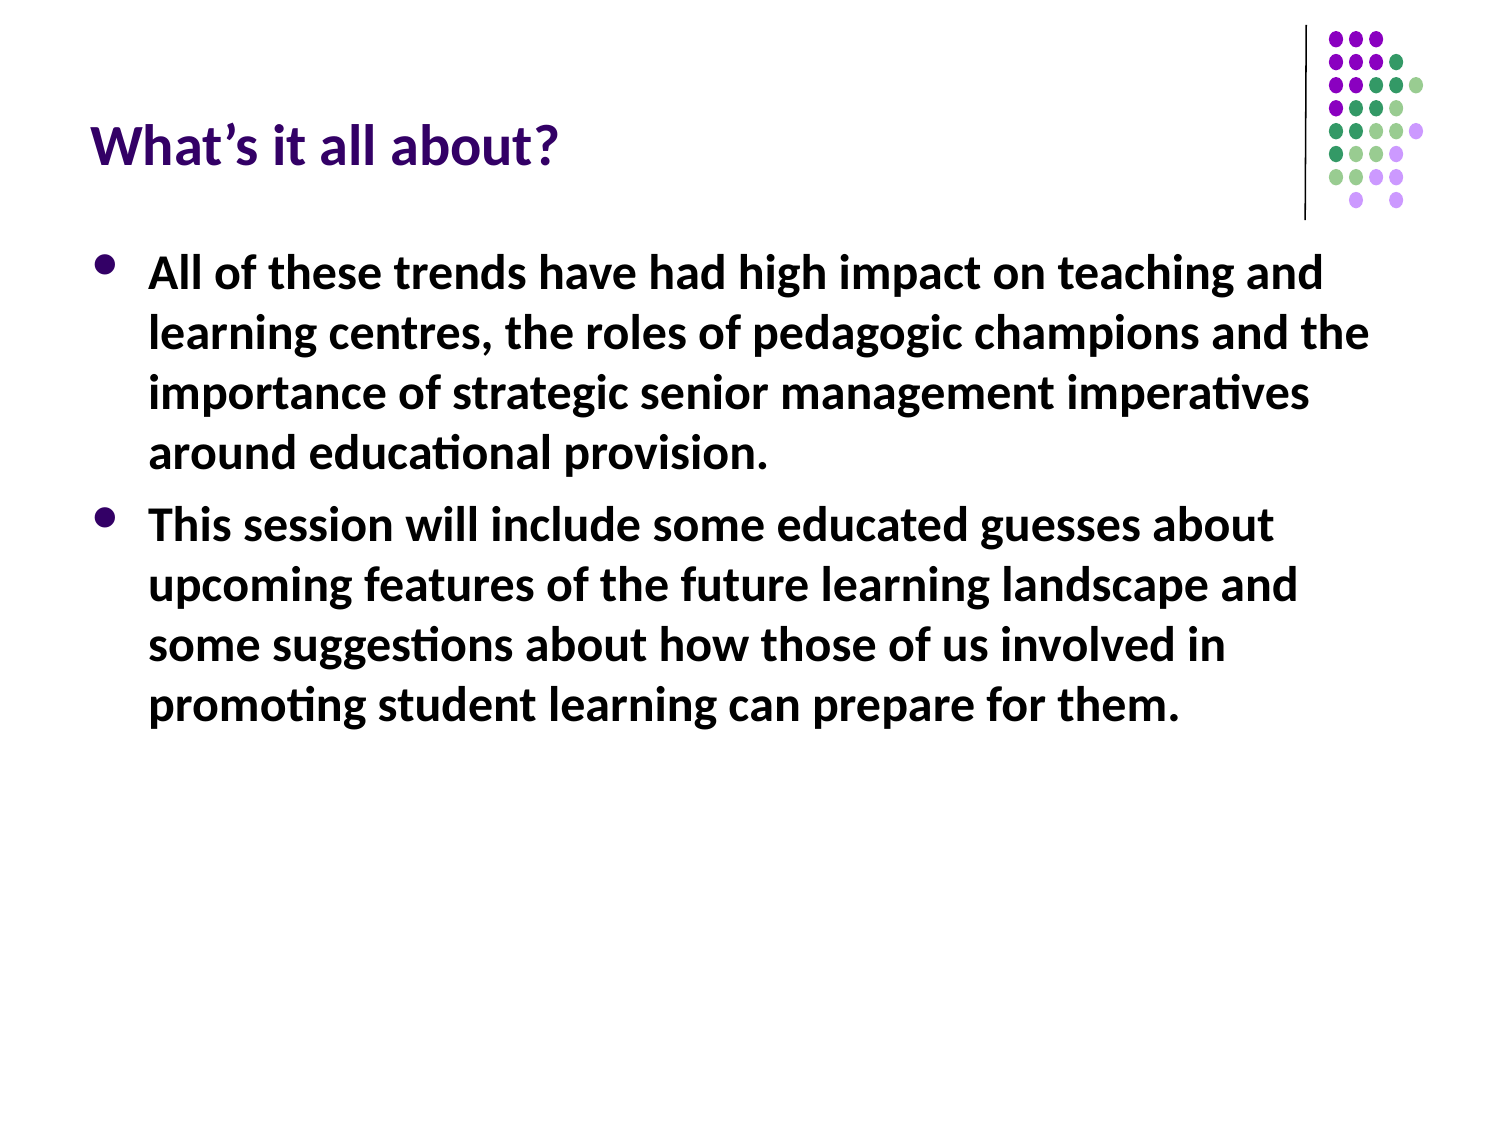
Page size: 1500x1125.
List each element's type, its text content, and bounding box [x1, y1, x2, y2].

list All of these trends have had high impact on teaching and learning centres, the roles of pedagogic champions and the importance of strategic senior management imperatives around educational provision. This session will include some educated guesses about upcoming features of the future learning landscape and some suggestions about how those of us involved in promoting student learning can prepare for them. [76, 231, 1428, 1018]
title What’s it all about? [74, 8, 1313, 185]
